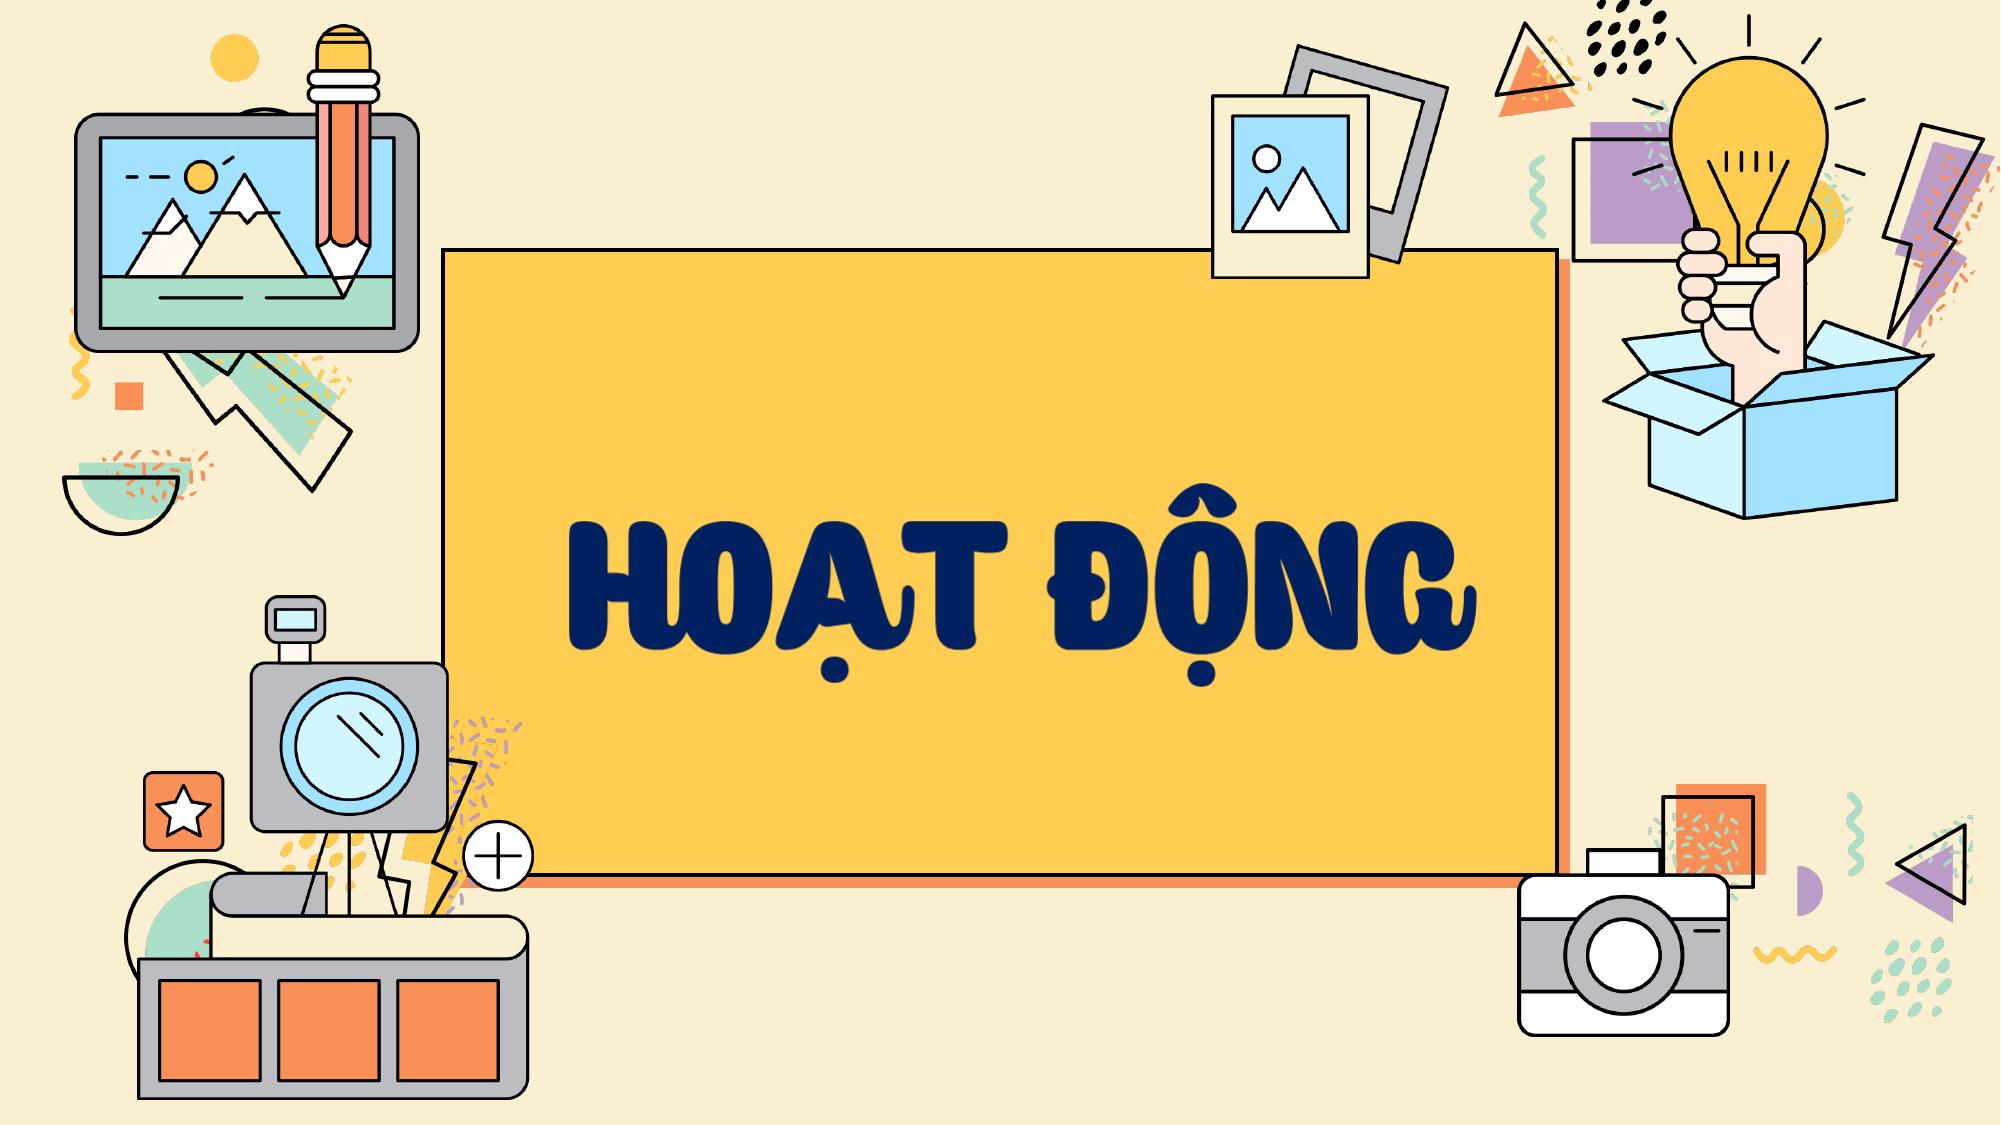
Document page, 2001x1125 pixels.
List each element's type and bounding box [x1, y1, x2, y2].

picture [1211, 44, 1449, 279]
picture [1517, 784, 1973, 1037]
picture [62, 24, 420, 536]
picture [124, 421, 1575, 1100]
picture [1494, 0, 2000, 520]
